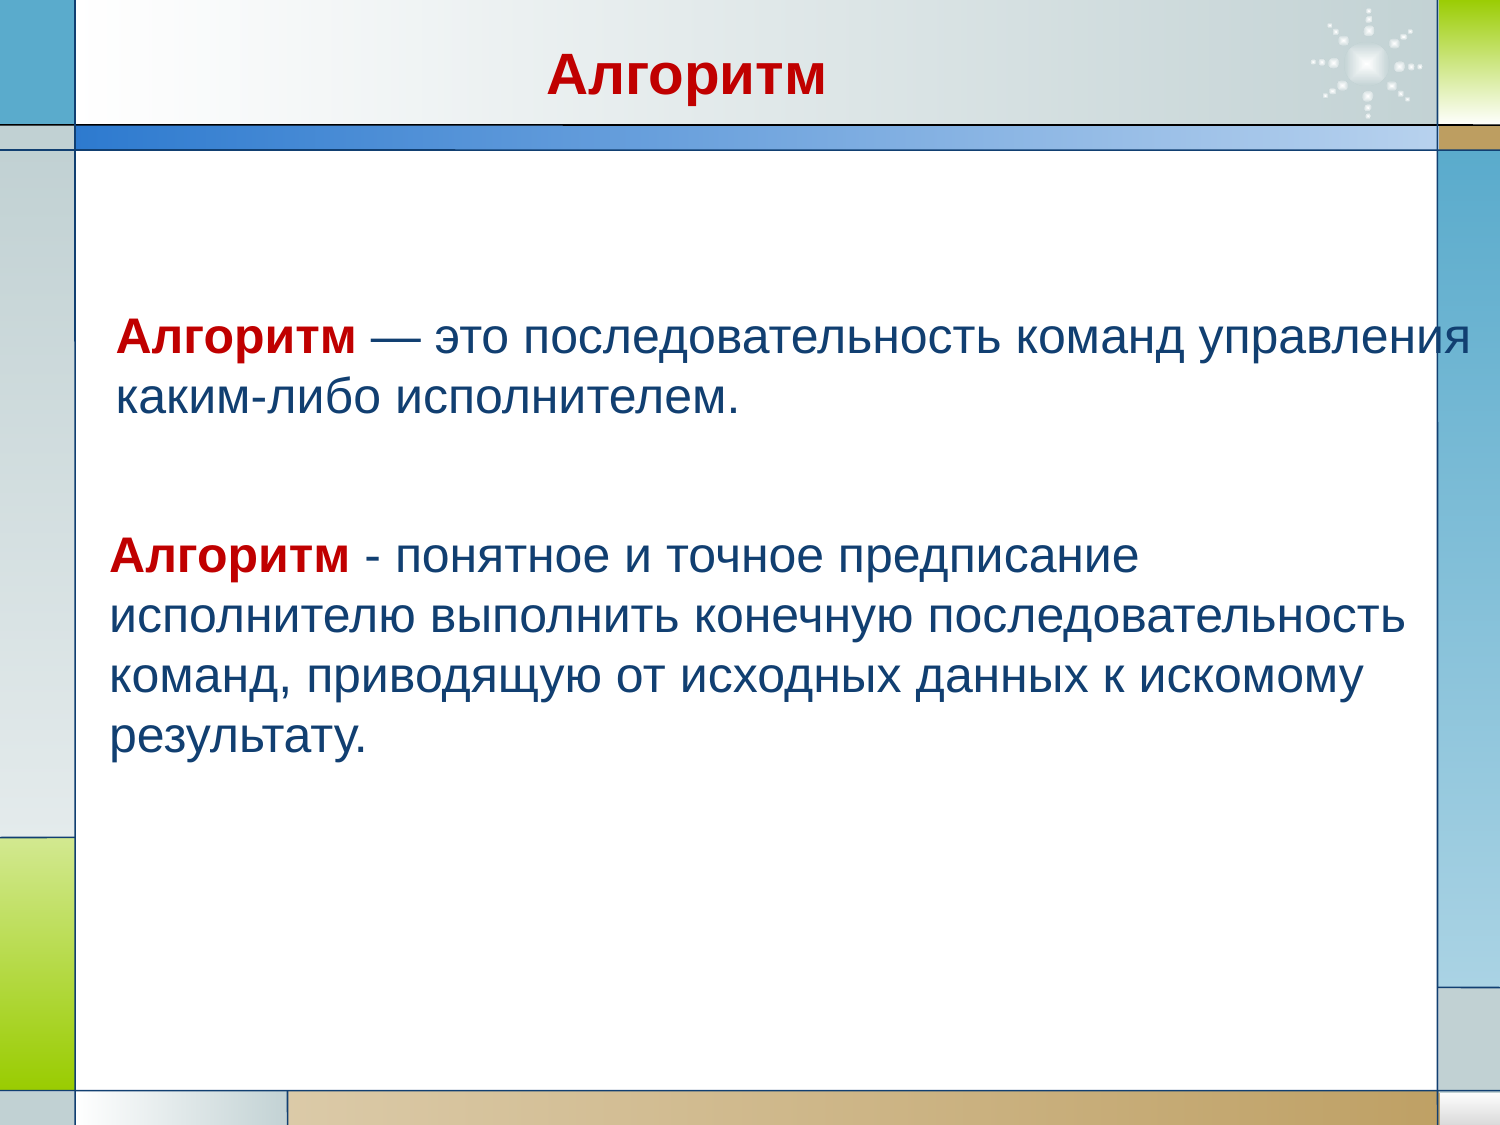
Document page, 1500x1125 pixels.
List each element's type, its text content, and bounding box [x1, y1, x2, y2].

text_box Алгоритм - понятное и точное предписание исполнителю выполнить конечную последовательность команд, приводящую от исходных данных к искомому результату. [94, 514, 1465, 770]
text_box Алгоритм [531, 28, 859, 114]
list Алгоритм — это последовательность команд управления каким-либо исполнителем. [100, 295, 1500, 734]
